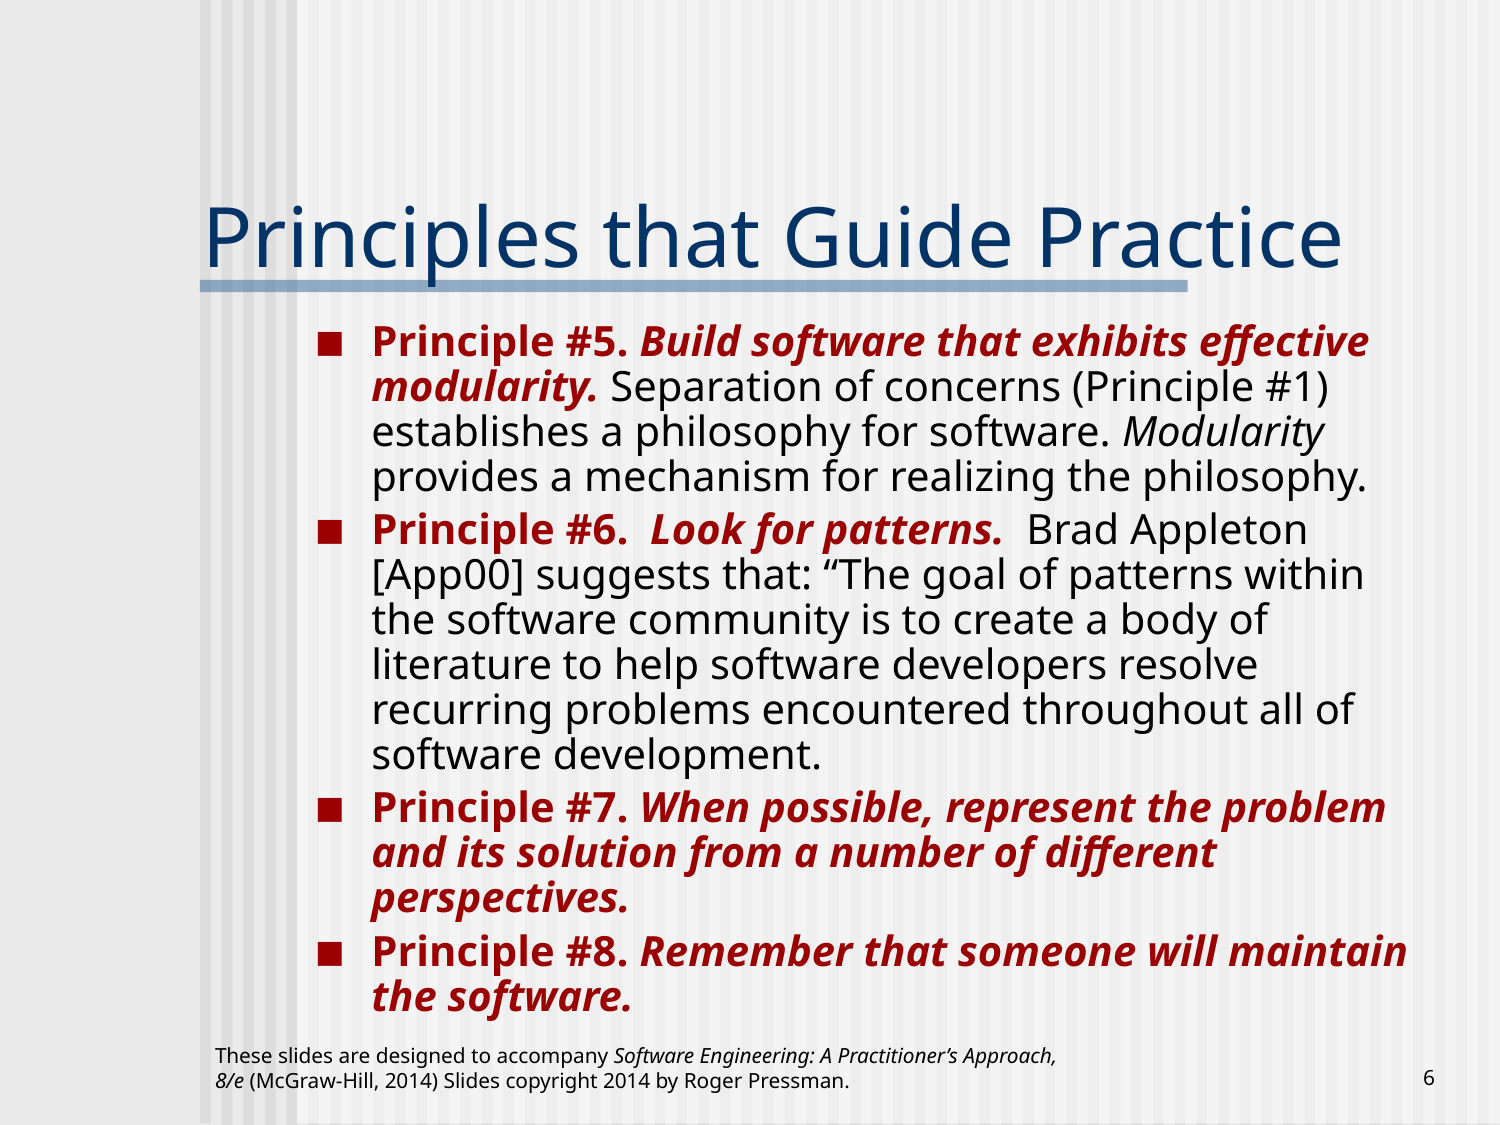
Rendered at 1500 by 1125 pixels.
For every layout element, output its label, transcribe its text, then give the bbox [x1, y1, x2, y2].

list Principle #5. Build software that exhibits effective modularity. Separation of concerns (Principle #1) establishes a philosophy for software. Modularity provides a mechanism for realizing the philosophy. Principle #6. Look for patterns. Brad Appleton [App00] suggests that: “The goal of patterns within the software community is to create a body of literature to help software developers resolve recurring problems encountered throughout all of software development. Principle #7. When possible, represent the problem and its solution from a number of different perspectives. Principle #8. Remember that someone will maintain the software. [300, 312, 1438, 1000]
title Principles that Guide Practice [187, 187, 1438, 292]
text_box ‹#› [1237, 1024, 1450, 1100]
text_box These slides are designed to accompany Software Engineering: A Practitioner’s Approach, 8/e (McGraw-Hill, 2014) Slides copyright 2014 by Roger Pressman. [199, 1024, 1100, 1100]
